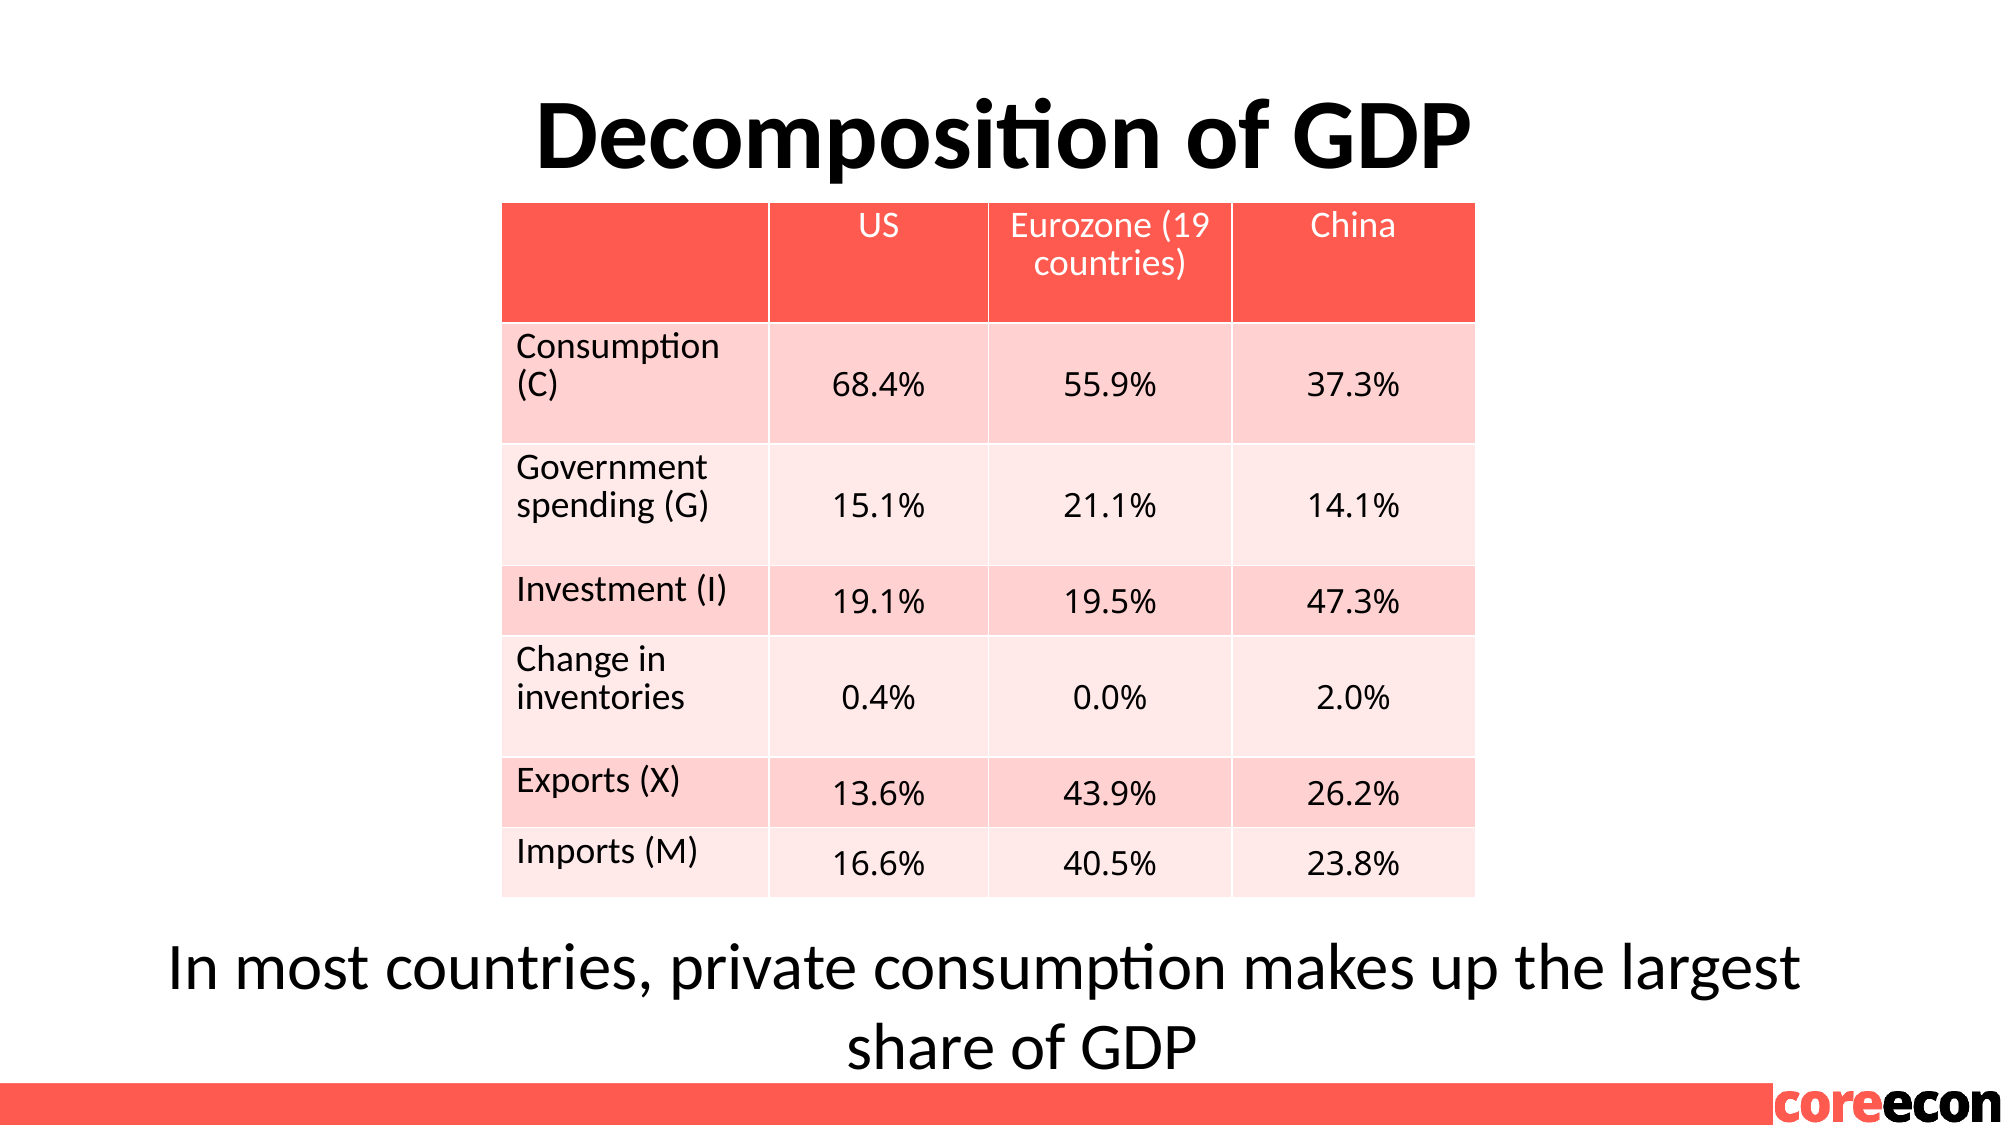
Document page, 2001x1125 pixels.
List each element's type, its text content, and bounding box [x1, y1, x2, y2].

table_cell 40.5% [989, 828, 1231, 897]
table_cell Change in inventories [502, 637, 768, 756]
table_cell 47.3% [1233, 566, 1475, 635]
table_header [502, 203, 768, 322]
table_cell 0.4% [770, 637, 988, 756]
table_cell Exports (X) [502, 758, 768, 827]
table_cell 21.1% [989, 445, 1231, 565]
table_cell 19.5% [989, 566, 1231, 635]
table_cell 14.1% [1233, 445, 1475, 565]
table_cell 0.0% [989, 637, 1231, 756]
title Decomposition of GDP [142, 59, 1868, 214]
table_header China [1233, 203, 1475, 322]
table_cell 68.4% [770, 324, 988, 443]
picture [1773, 1080, 2001, 1125]
text_box In most countries, private consumption makes up the largest share of GDP [76, 915, 1894, 1091]
table_cell 19.1% [770, 566, 988, 635]
table_cell 16.6% [770, 828, 988, 897]
table_header Eurozone (19 countries) [989, 203, 1231, 322]
table_cell Consumption (C) [502, 324, 768, 443]
table_cell 26.2% [1233, 758, 1475, 827]
table_header US [770, 203, 988, 322]
table_cell 55.9% [989, 324, 1231, 443]
table_cell 43.9% [989, 758, 1231, 827]
table_cell 15.1% [770, 445, 988, 565]
table_cell 2.0% [1233, 637, 1475, 756]
table_cell Government spending (G) [502, 445, 768, 565]
table_cell 13.6% [770, 758, 988, 827]
table_cell Imports (M) [502, 828, 768, 897]
table_cell 23.8% [1233, 828, 1475, 897]
table_cell 37.3% [1233, 324, 1475, 443]
table_cell Investment (I) [502, 566, 768, 635]
